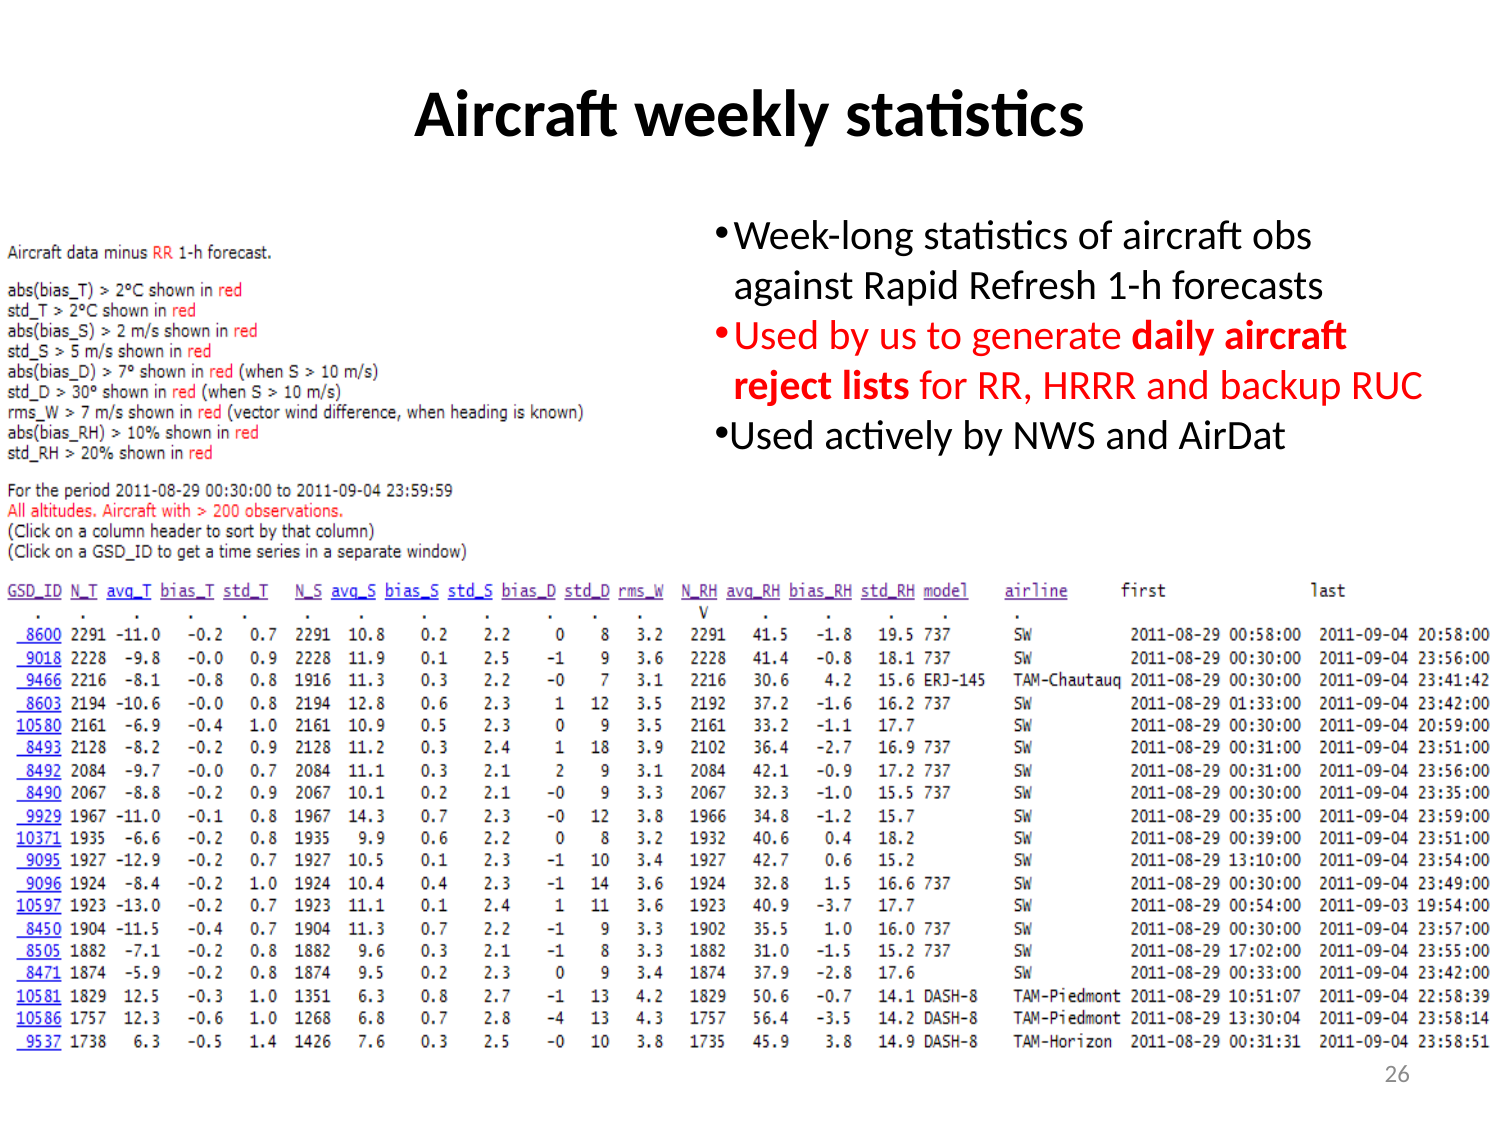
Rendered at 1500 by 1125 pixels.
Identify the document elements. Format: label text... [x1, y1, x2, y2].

slide_number 26 [1074, 1063, 1425, 1103]
text_box Week-long statistics of aircraft obs against Rapid Refresh 1-h forecasts Used by us to generate daily aircraft reject lists for RR, HRRR and backup RUC Used actively by NWS and AirDat [699, 200, 1450, 235]
text_box Aircraft weekly statistics [0, 62, 1500, 158]
picture [0, 237, 1500, 1054]
